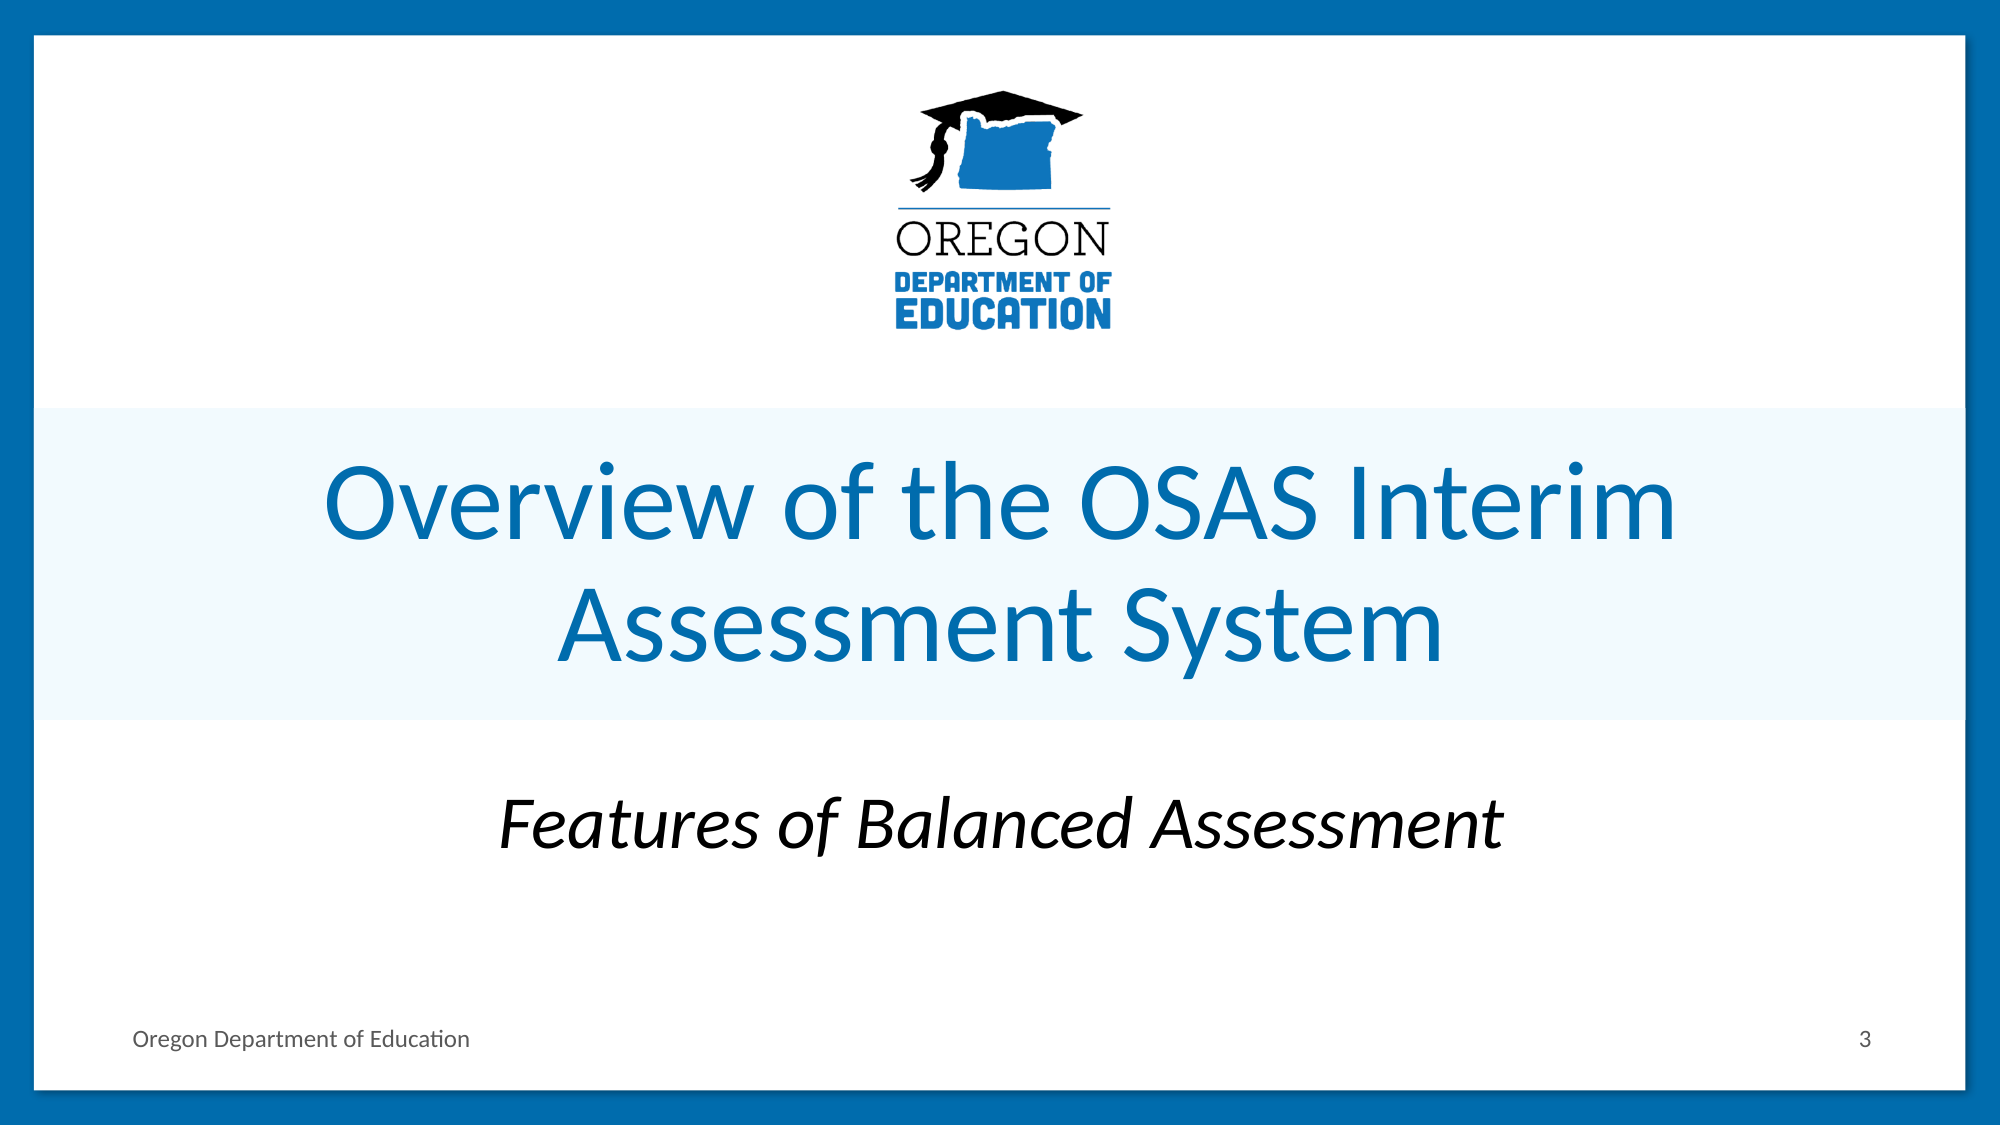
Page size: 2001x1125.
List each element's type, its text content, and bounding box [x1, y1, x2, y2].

slide_number 3 [1412, 1007, 1887, 1068]
title Overview of the OSAS Interim Assessment System [117, 408, 1887, 720]
picture [825, 35, 1175, 391]
list Features of Balanced Assessment [139, 776, 1865, 895]
footer Oregon Department of Education [117, 1007, 588, 1068]
